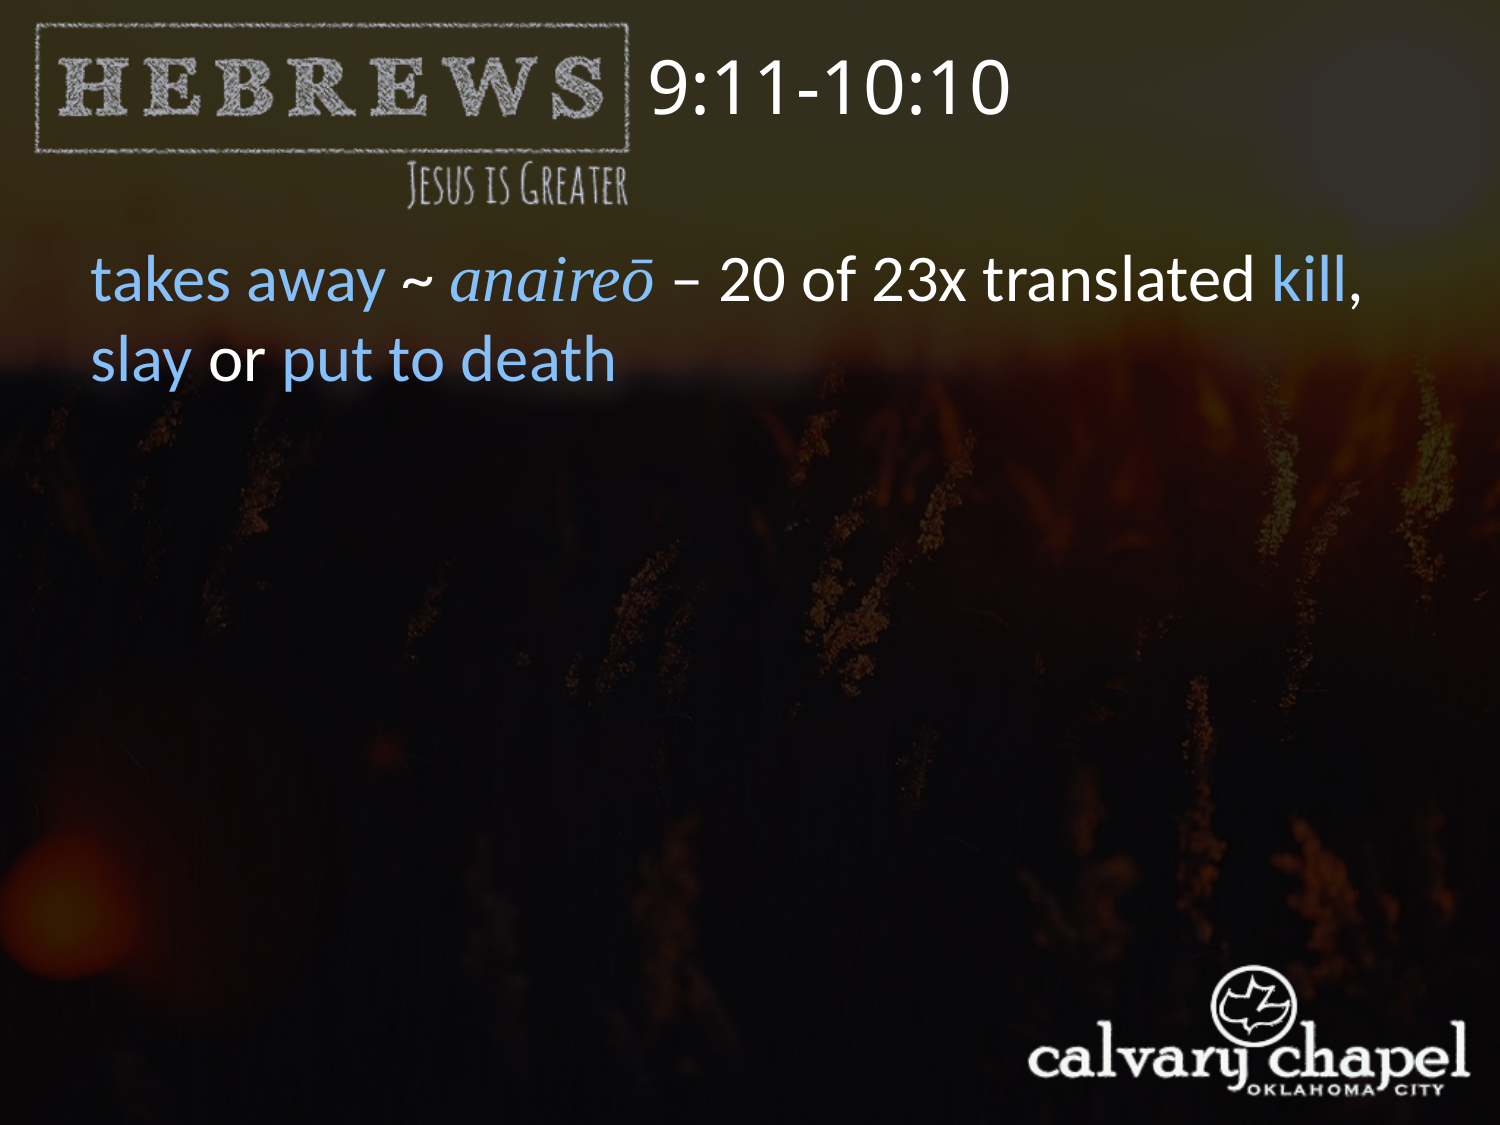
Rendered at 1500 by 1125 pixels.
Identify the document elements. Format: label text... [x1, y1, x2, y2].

text_box takes away ~ anaireō – 20 of 23x translated kill, slay or put to death [76, 227, 1427, 402]
picture [0, 0, 1500, 1125]
text_box 9:11-10:10 [632, 32, 1130, 138]
